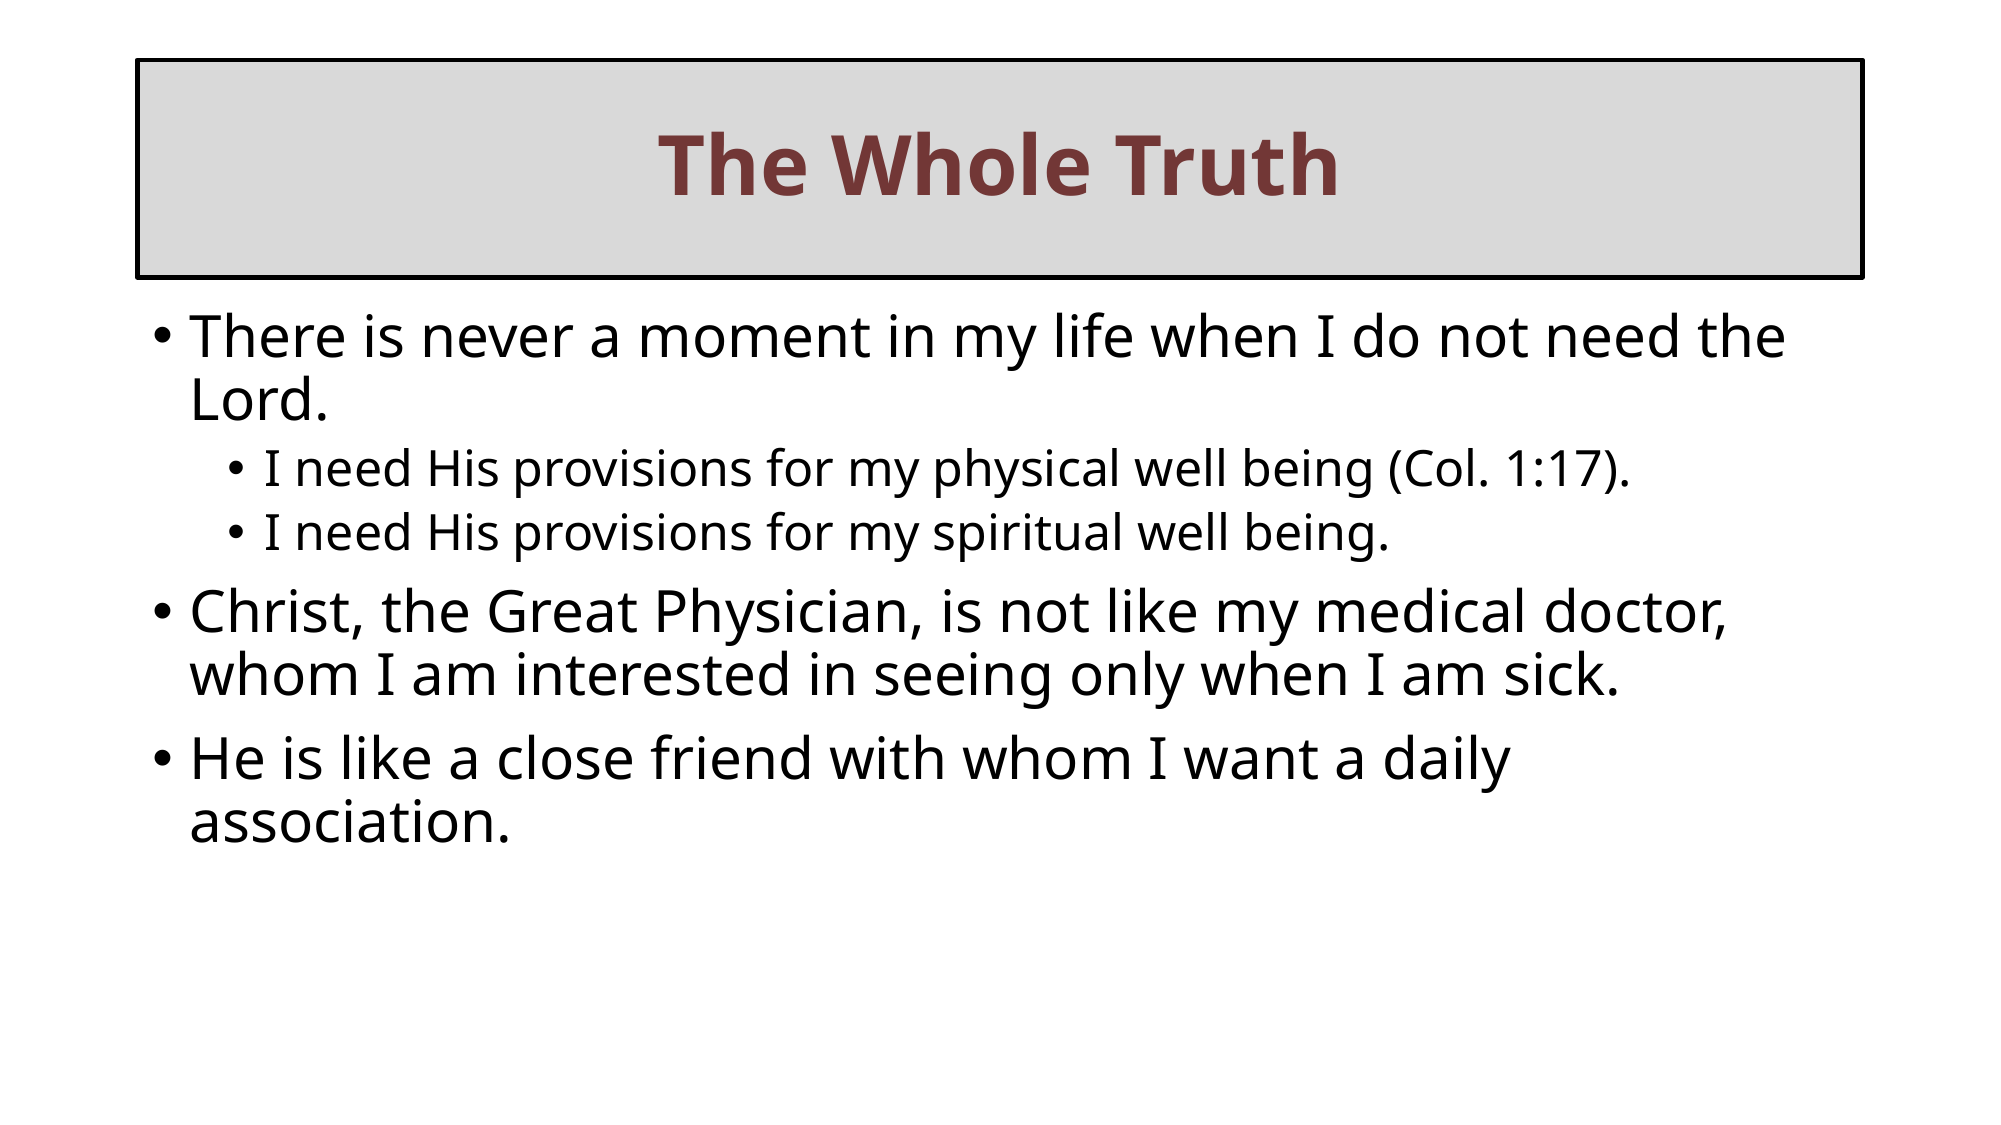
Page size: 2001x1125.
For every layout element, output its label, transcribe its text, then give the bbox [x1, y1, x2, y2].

title The Whole Truth [135, 58, 1865, 280]
list There is never a moment in my life when I do not need the Lord. I need His provisions for my physical well being (Col. 1:17). I need His provisions for my spiritual well being. Christ, the Great Physician, is not like my medical doctor, whom I am interested in seeing only when I am sick. He is like a close friend with whom I want a daily association. [137, 299, 1863, 1014]
